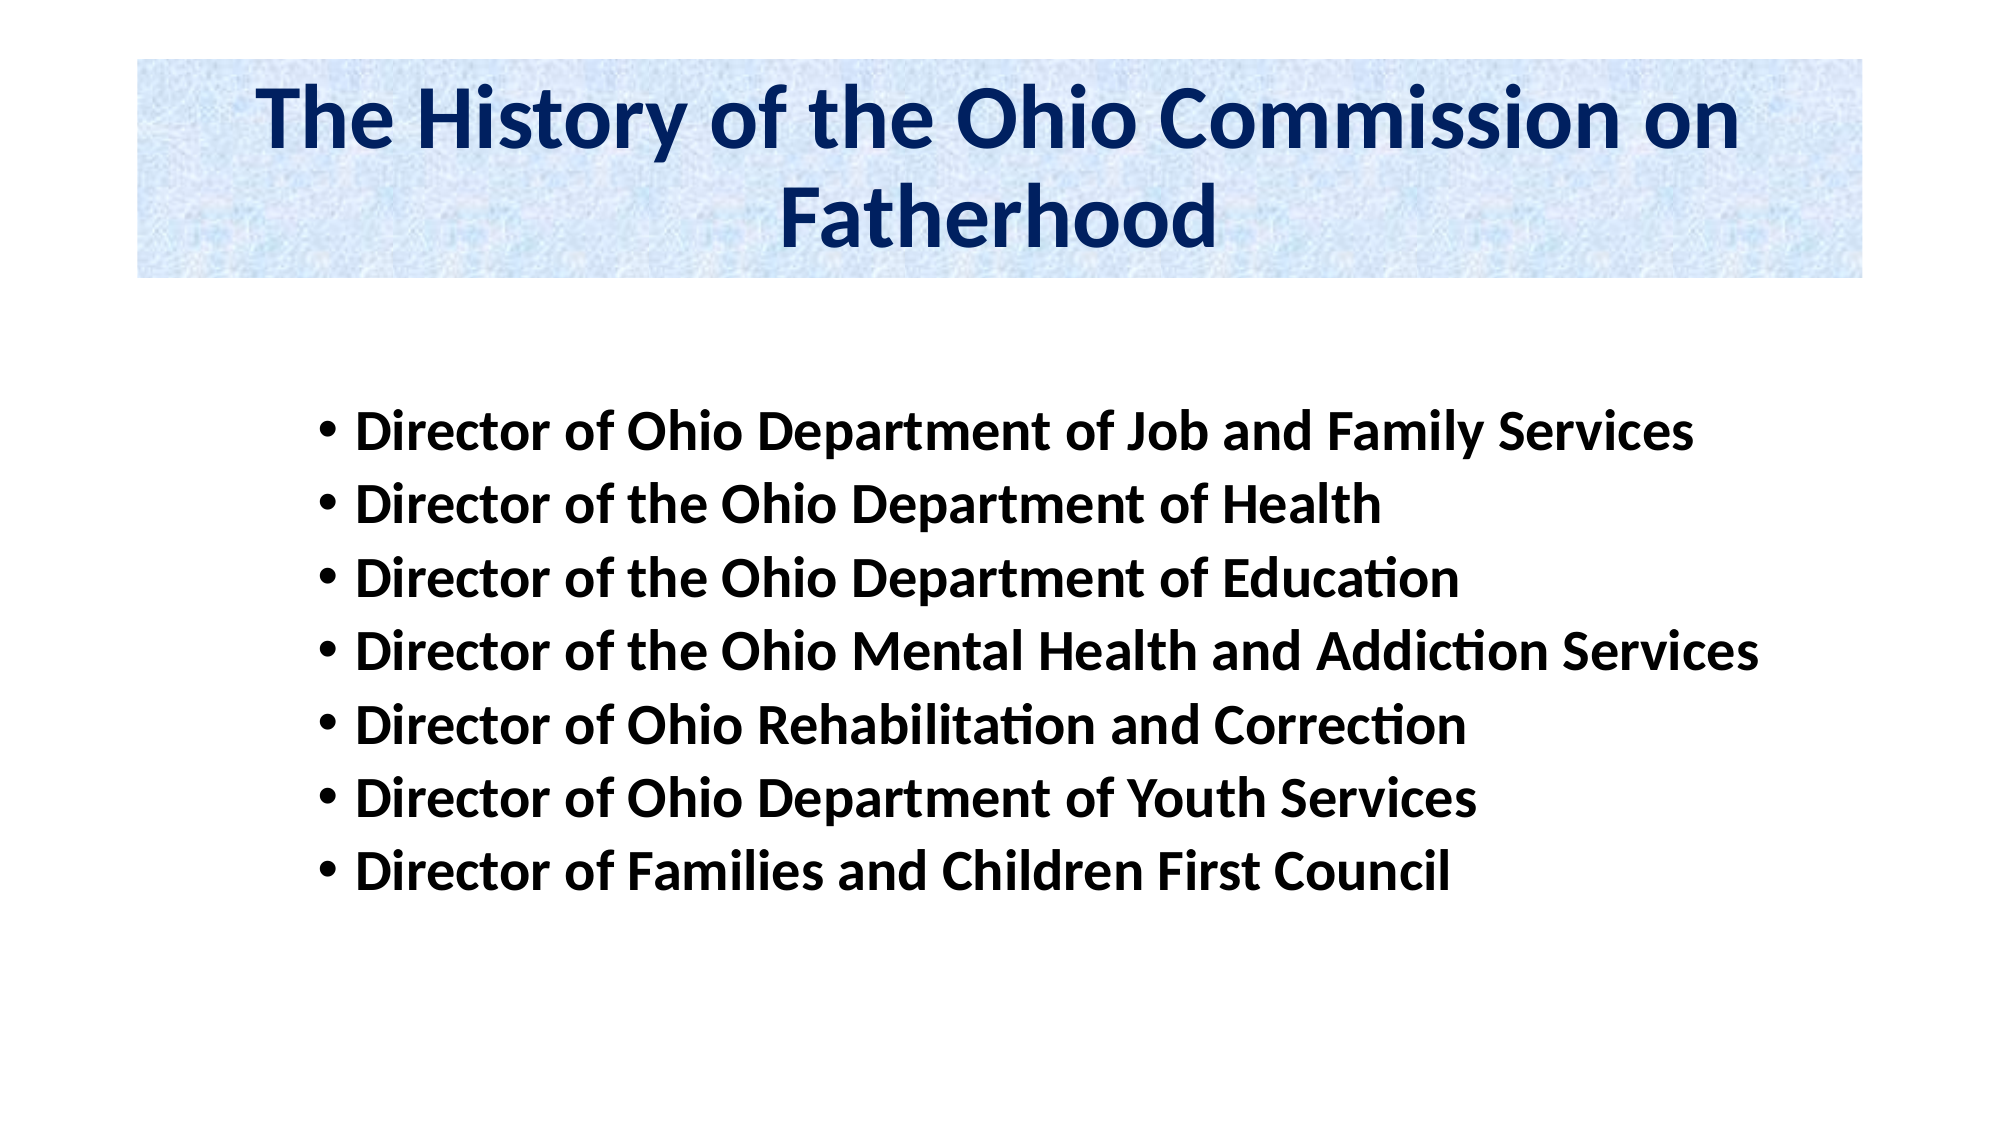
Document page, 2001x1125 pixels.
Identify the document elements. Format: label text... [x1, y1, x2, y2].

title The History of the Ohio Commission on Fatherhood [137, 59, 1863, 278]
list Director of Ohio Department of Job and Family Services Director of the Ohio Department of Health Director of the Ohio Department of Education Director of the Ohio Mental Health and Addiction Services Director of Ohio Rehabilitation and Correction Director of Ohio Department of Youth Services Director of Families and Children First Council [152, 312, 1888, 1055]
